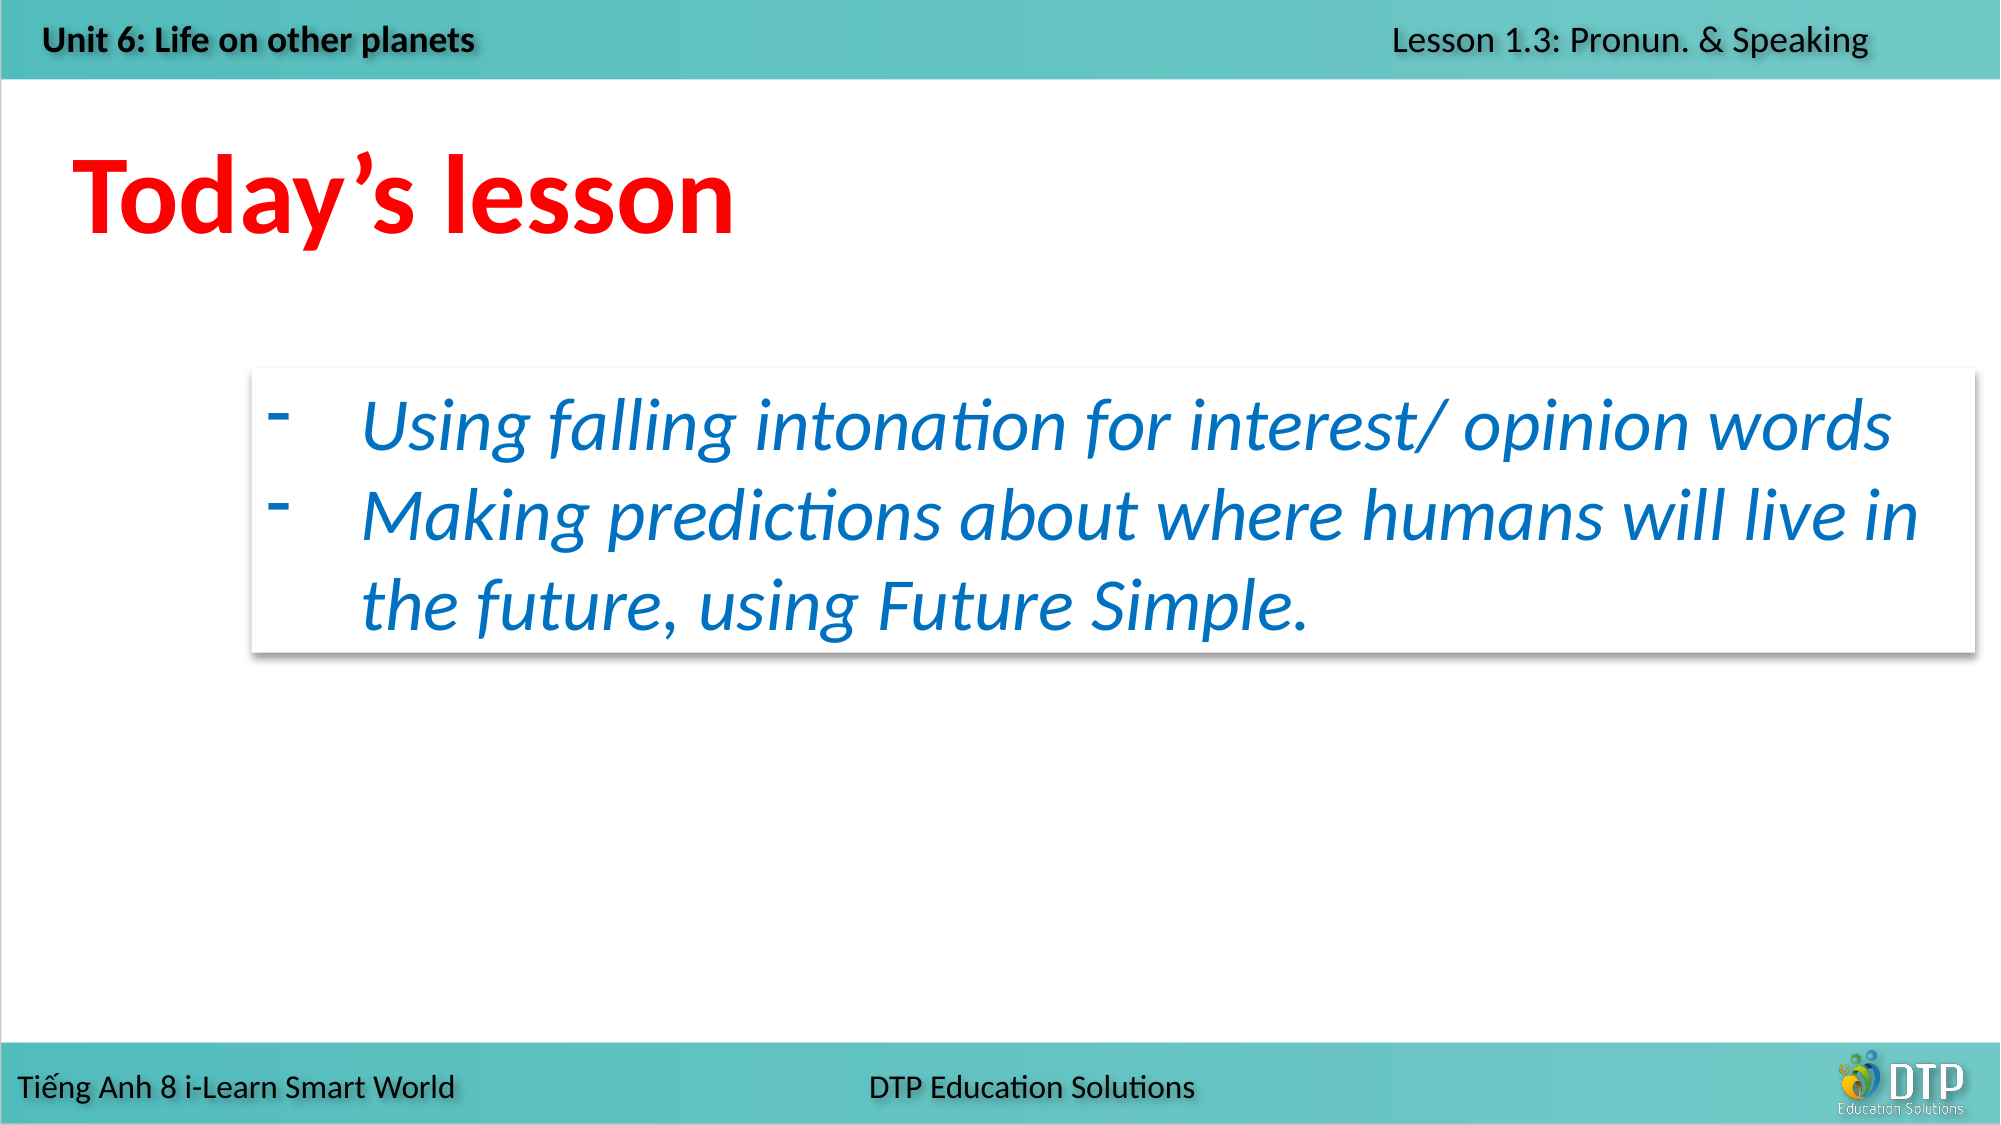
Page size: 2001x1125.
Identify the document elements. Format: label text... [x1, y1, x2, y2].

text_box Today’s lesson [57, 113, 753, 264]
text_box Using falling intonation for interest/ opinion words Making predictions about where humans will live in the future, using Future Simple. [251, 368, 1975, 653]
picture [0, 0, 2000, 1125]
